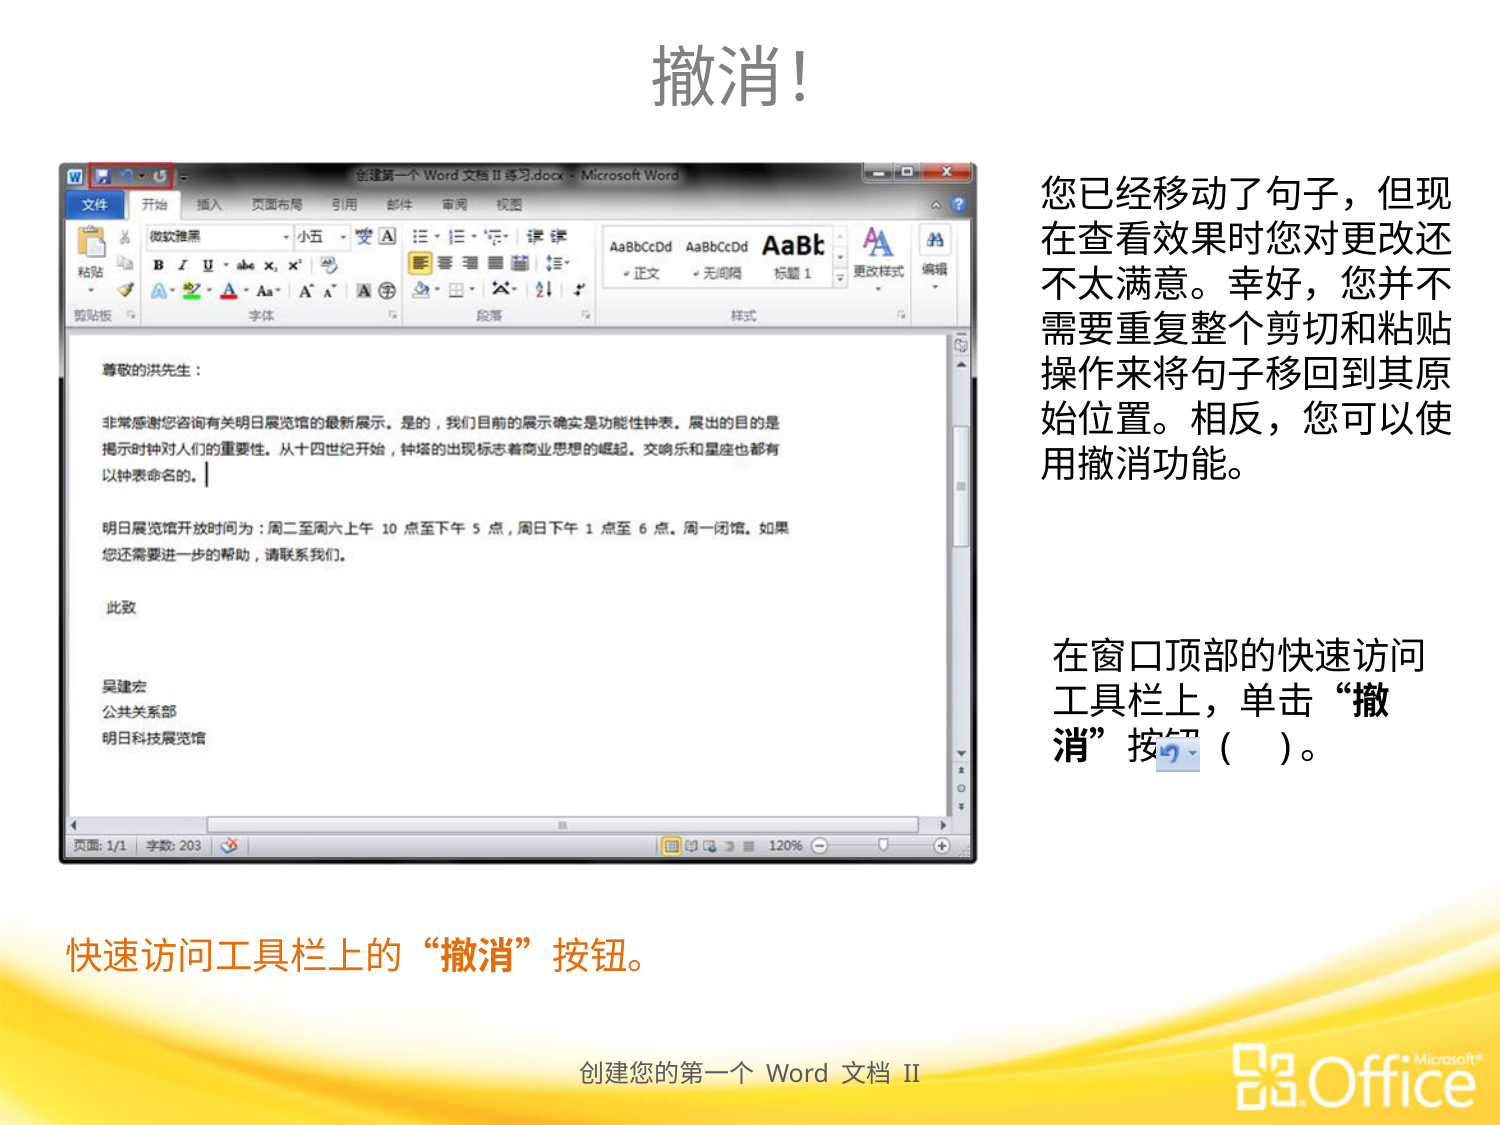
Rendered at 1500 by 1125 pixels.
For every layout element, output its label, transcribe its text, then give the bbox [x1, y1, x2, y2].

list 快速访问工具栏上的“撤消”按钮。 [50, 924, 988, 1013]
picture [0, 0, 1500, 1125]
title 撤消！ [87, 24, 1413, 125]
text_box 在窗口顶部的快速访问工具栏上，单击“撤消”按钮 ( )。 [1037, 624, 1475, 900]
footer 创建您的第一个 Word 文档 II [512, 1042, 988, 1103]
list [58, 162, 978, 865]
list 您已经移动了句子，但现在查看效果时您对更改还不太满意。幸好，您并不需要重复整个剪切和粘贴操作来将句子移回到其原始位置。相反，您可以使用撤消功能。 [1025, 162, 1475, 675]
